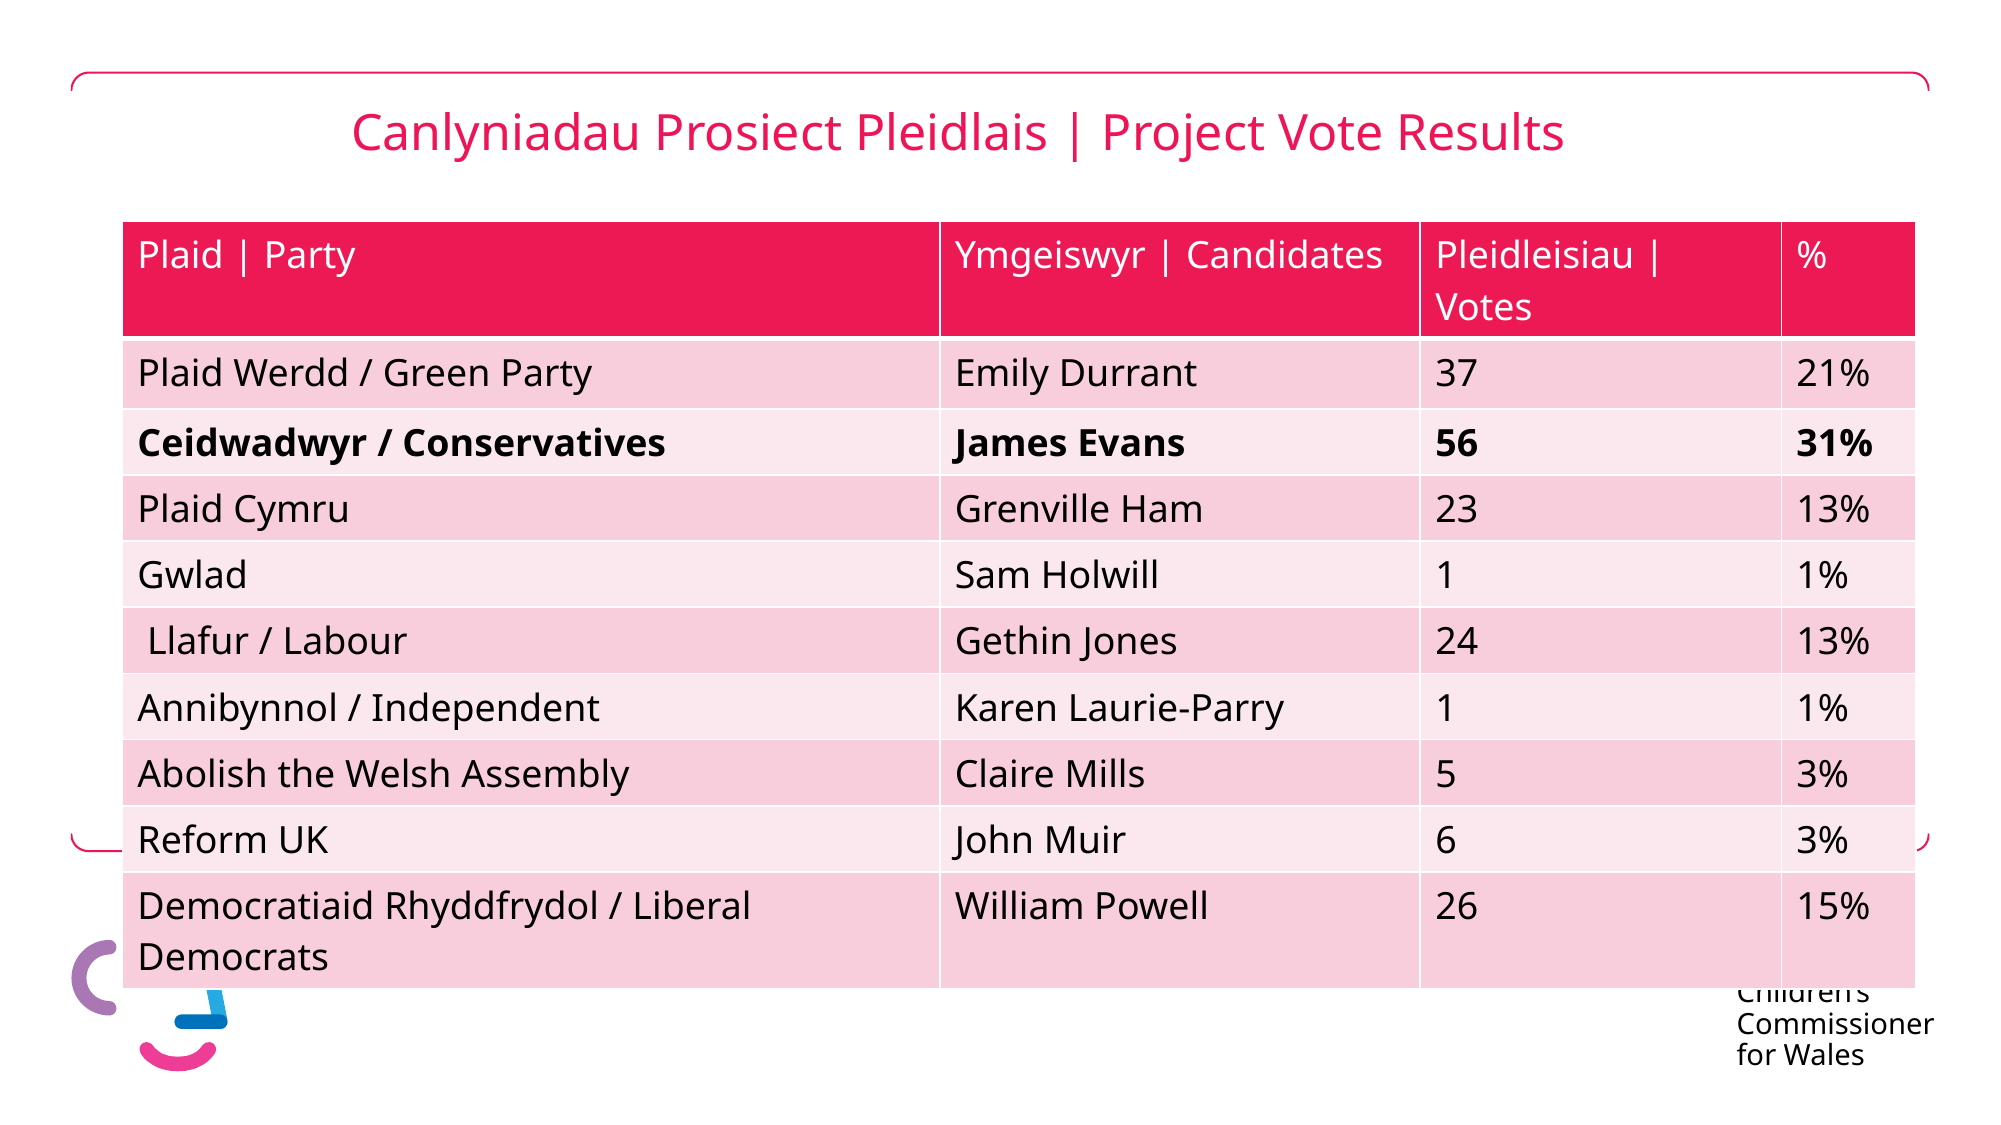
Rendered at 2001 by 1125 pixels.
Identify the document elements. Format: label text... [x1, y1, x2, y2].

table_cell 13% [1782, 476, 1915, 540]
table_cell James Evans [941, 410, 1419, 474]
table_cell 26 [1421, 873, 1781, 988]
table_cell Annibynnol / Independent [123, 674, 939, 739]
table_cell 56 [1421, 410, 1781, 474]
table_cell 31% [1782, 410, 1915, 474]
title Canlyniadau Prosiect Pleidlais | Project Vote Results [351, 107, 1763, 221]
table_cell 15% [1782, 873, 1915, 988]
table_cell 6 [1421, 807, 1781, 871]
table_cell Karen Laurie-Parry [941, 674, 1419, 739]
table_cell Gwlad [123, 542, 939, 606]
table_cell 5 [1421, 740, 1781, 805]
table_header Plaid | Party [123, 222, 939, 336]
table_cell Democratiaid Rhyddfrydol / Liberal Democrats [123, 873, 939, 988]
table_cell Claire Mills [941, 740, 1419, 805]
table_cell John Muir [941, 807, 1419, 871]
table_header Ymgeiswyr | Candidates [941, 222, 1419, 336]
table_cell Plaid Werdd / Green Party [123, 341, 939, 408]
table_cell Reform UK [123, 807, 939, 871]
table_cell Gethin Jones [941, 608, 1419, 673]
table_cell 1% [1782, 674, 1915, 739]
table_cell 1 [1421, 542, 1781, 606]
table_cell Grenville Ham [941, 476, 1419, 540]
table_cell William Powell [941, 873, 1419, 988]
table_cell 37 [1421, 341, 1781, 408]
table_cell Abolish the Welsh Assembly [123, 740, 939, 805]
table_cell Sam Holwill [941, 542, 1419, 606]
table_cell 13% [1782, 608, 1915, 673]
table_cell 24 [1421, 608, 1781, 673]
table_cell Llafur / Labour [123, 608, 939, 673]
table_cell 21% [1782, 341, 1915, 408]
table_header Pleidleisiau | Votes [1421, 222, 1781, 336]
table_header % [1782, 222, 1915, 336]
table_cell Plaid Cymru [123, 476, 939, 540]
table_cell Ceidwadwyr / Conservatives [123, 410, 939, 474]
table_cell 3% [1782, 807, 1915, 871]
table_cell 23 [1421, 476, 1781, 540]
table_cell Emily Durrant [941, 341, 1419, 408]
table_cell 1 [1421, 674, 1781, 739]
table_cell 1% [1782, 542, 1915, 606]
table_cell 3% [1782, 740, 1915, 805]
